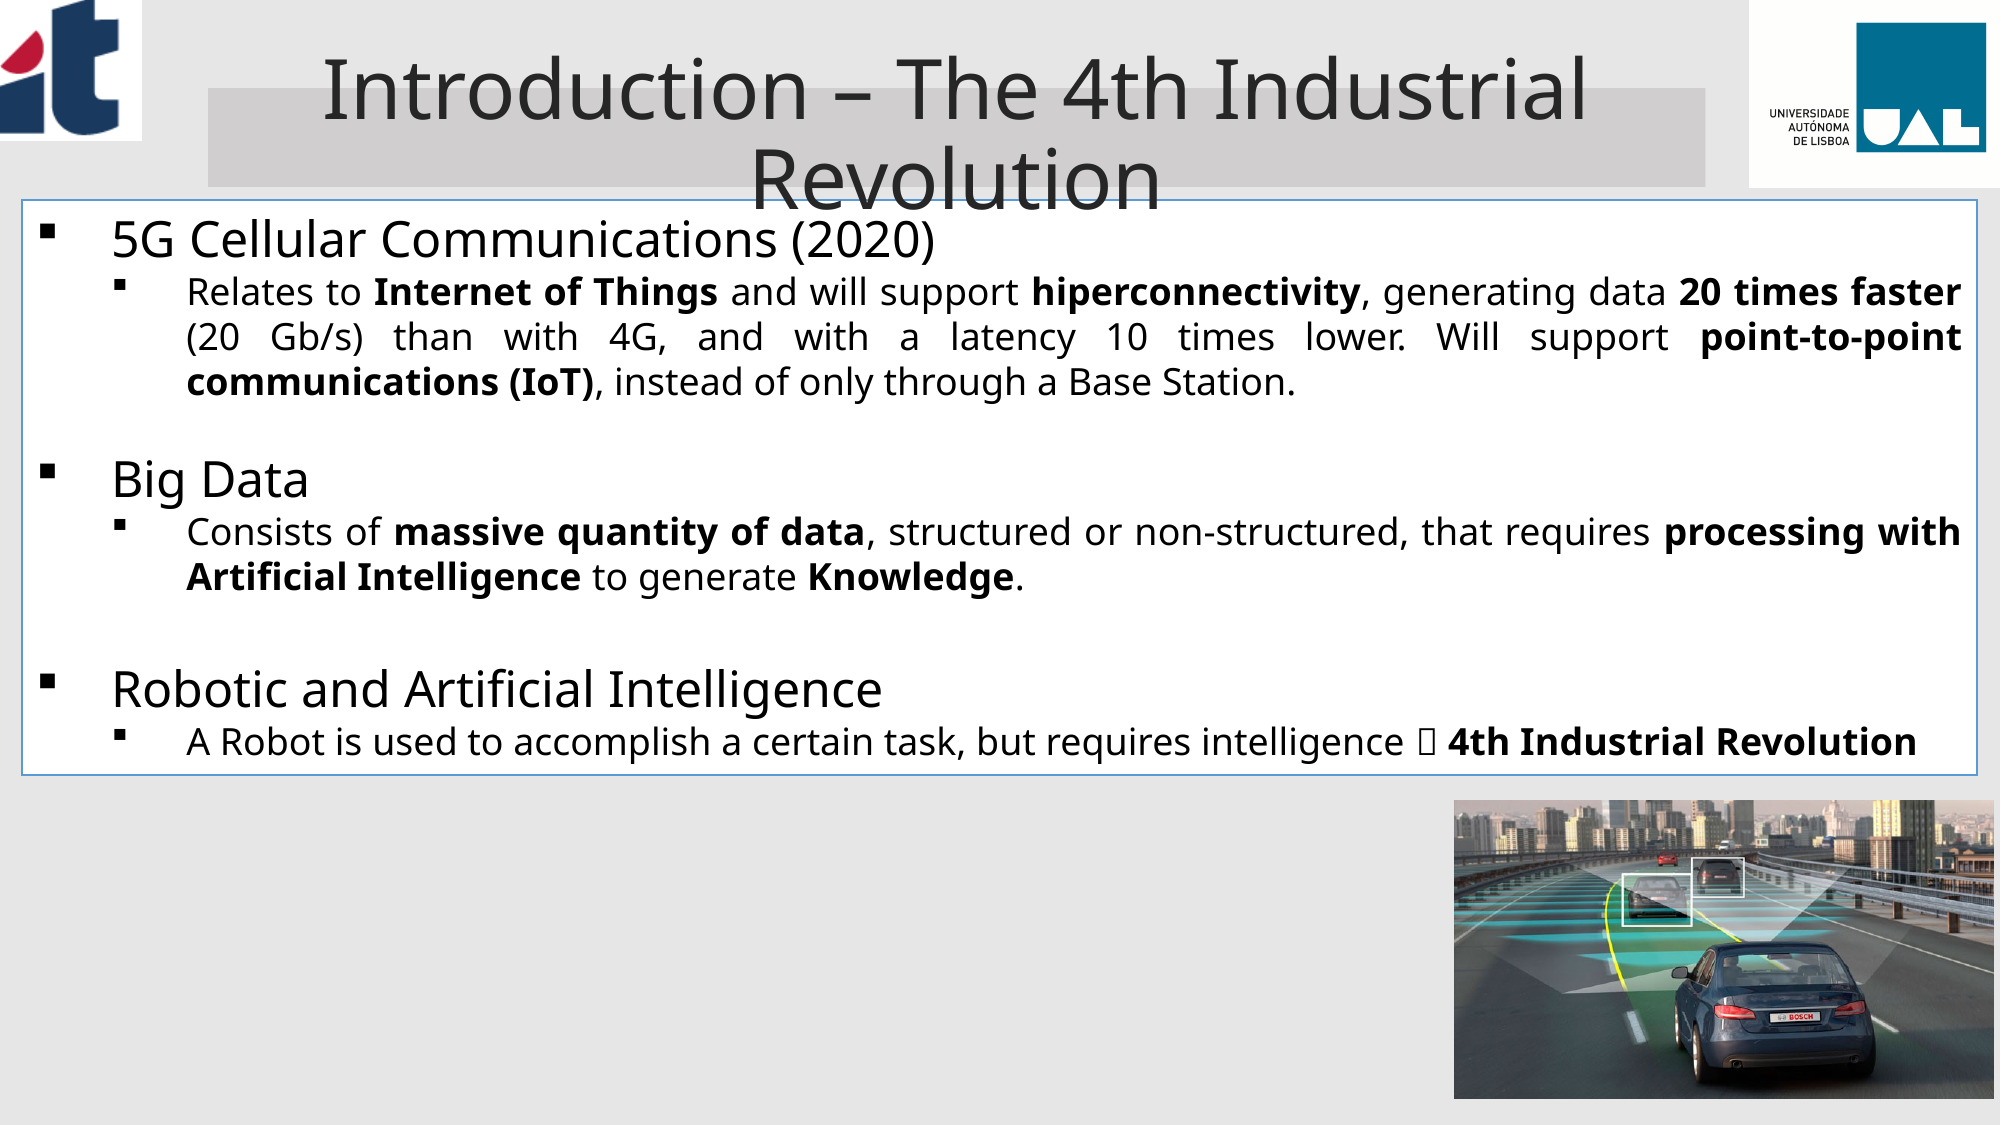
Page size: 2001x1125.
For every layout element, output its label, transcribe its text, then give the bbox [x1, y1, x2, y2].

slide_number 10 [1412, 1042, 1863, 1103]
picture [1749, 0, 2001, 188]
title Introduction – The 4th Industrial Revolution [208, 88, 1706, 187]
text_box 5G Cellular Communications (2020) Relates to Internet of Things and will support hiperconnectivity, generating data 20 times faster (20 Gb/s) than with 4G, and with a latency 10 times lower. Will support point-to-point communications (IoT), instead of only through a Base Station. Big Data Consists of massive quantity of data, structured or non-structured, that requires processing with Artificial Intelligence to generate Knowledge. Robotic and Artificial Intelligence A Robot is used to accomplish a certain task, but requires intelligence  4th Industrial Revolution [21, 199, 1978, 776]
picture [1454, 800, 1994, 1099]
picture [0, 0, 142, 141]
